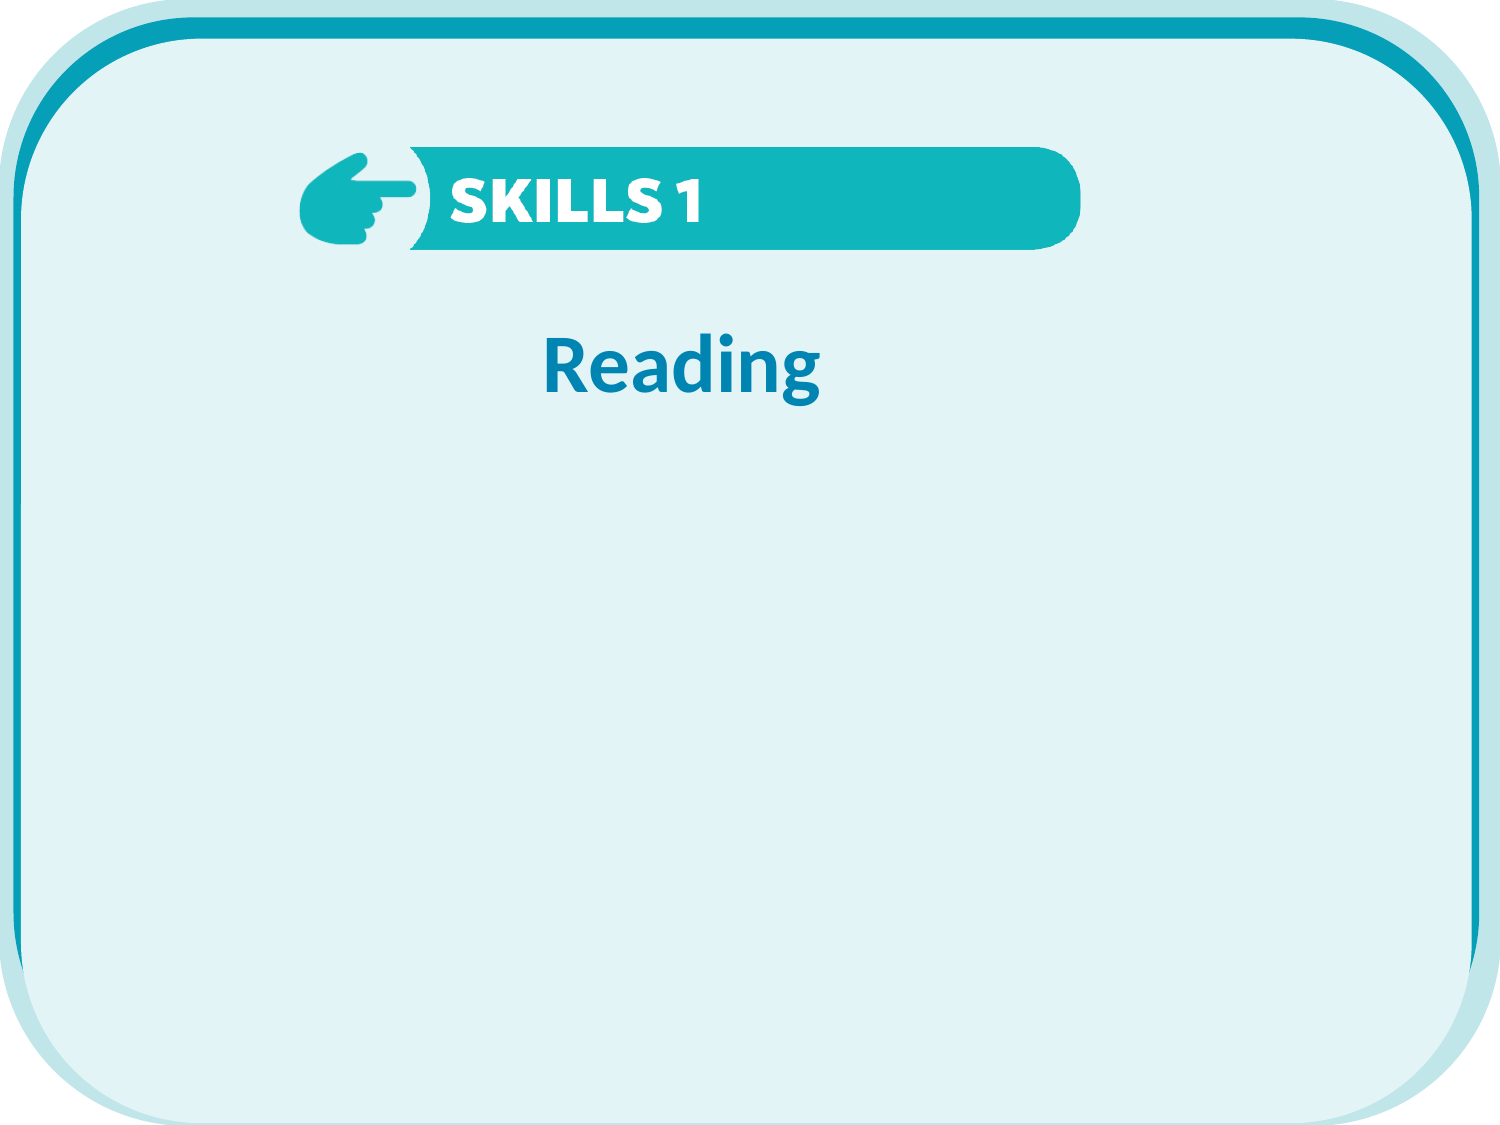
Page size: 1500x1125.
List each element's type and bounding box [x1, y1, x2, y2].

text_box [274, 135, 1088, 419]
text_box [0, 0, 1500, 1125]
